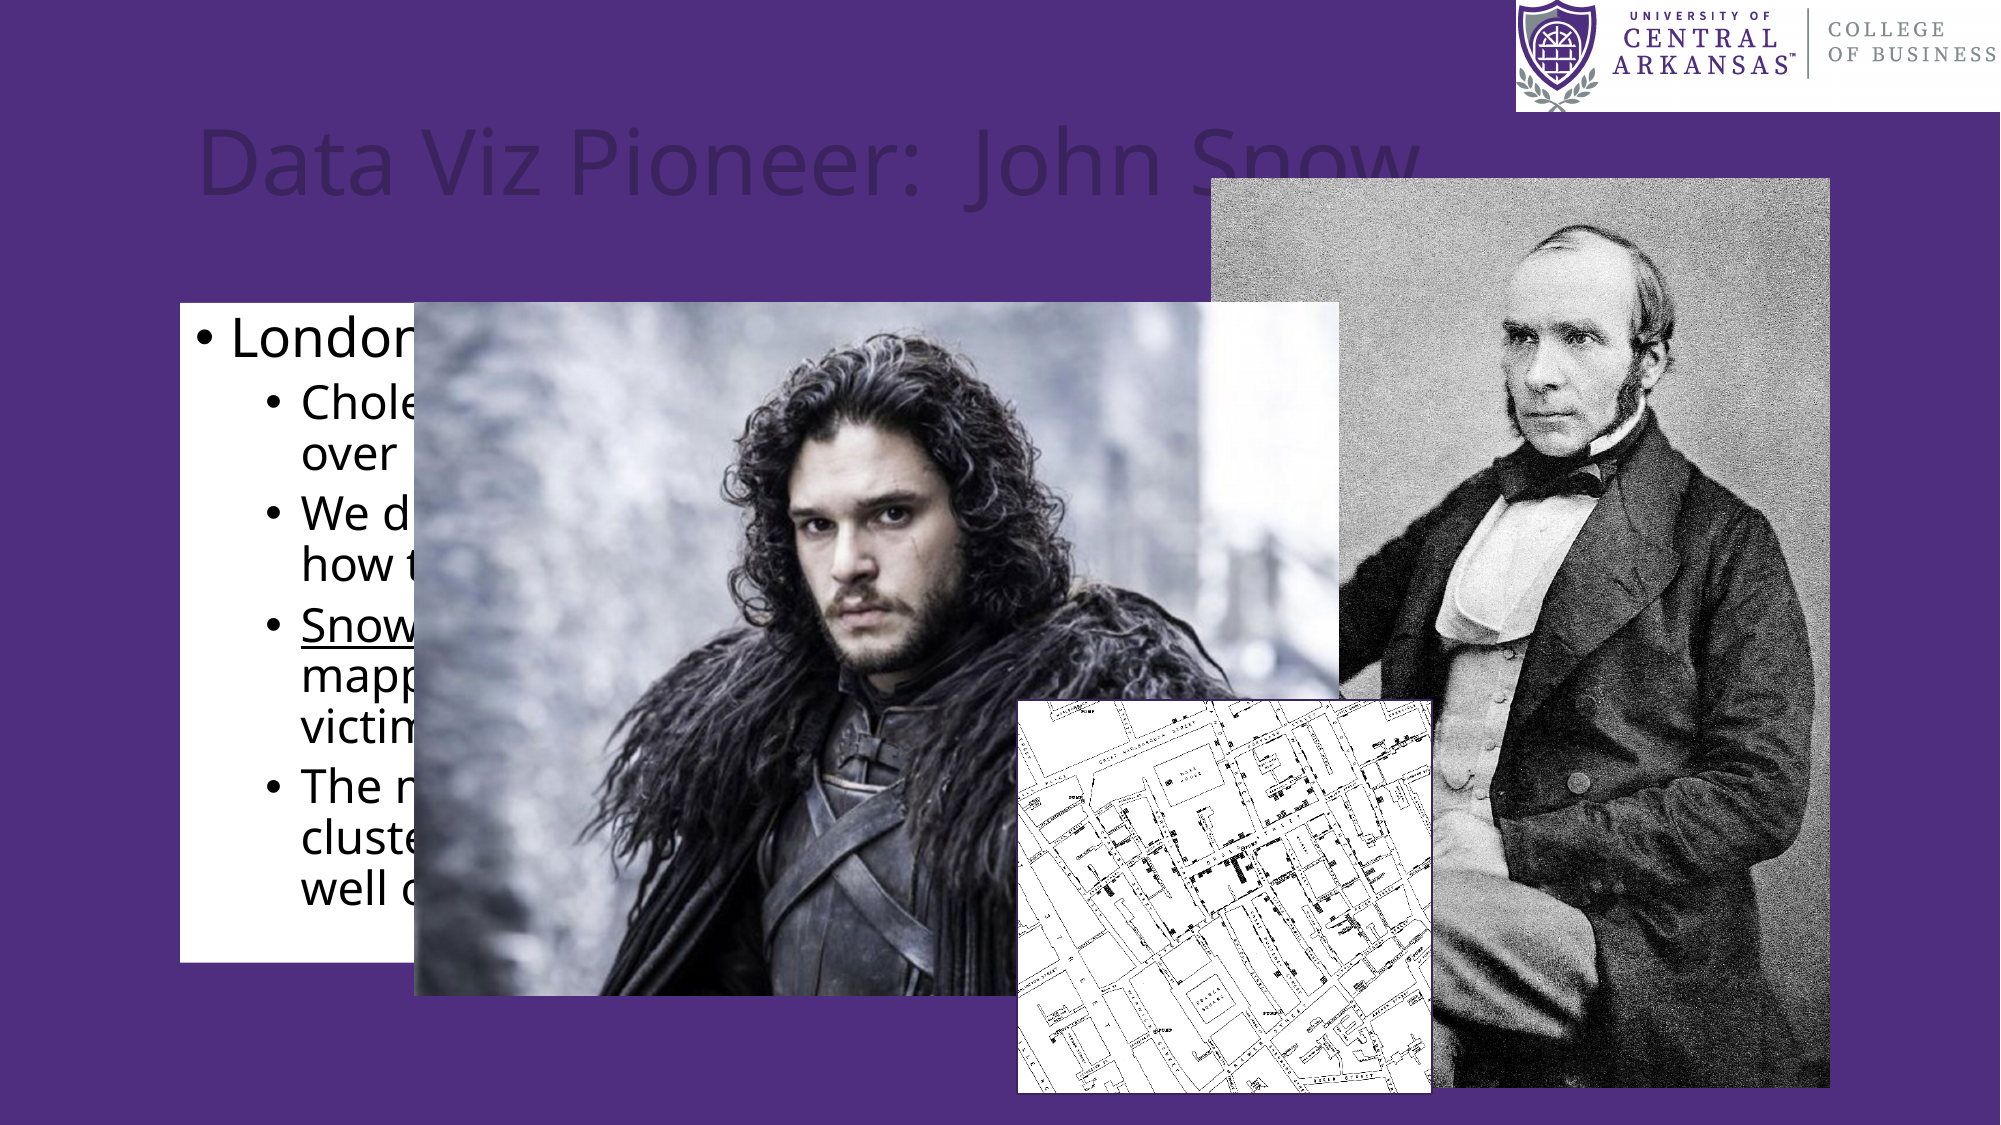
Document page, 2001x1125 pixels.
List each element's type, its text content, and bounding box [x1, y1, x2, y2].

list London, 1854 Cholera outbreak in Soho – over 120 deaths in just 3 days. We did not yet understand how the disease was spread. Snow’s big advance: he mapped the addresses of victims. The map shows deaths clustered around one public well on Broad Street. [180, 302, 414, 963]
picture [1516, 0, 2000, 112]
picture [414, 178, 1830, 1094]
title Data Viz Pioneer: John Snow [180, 47, 1830, 285]
